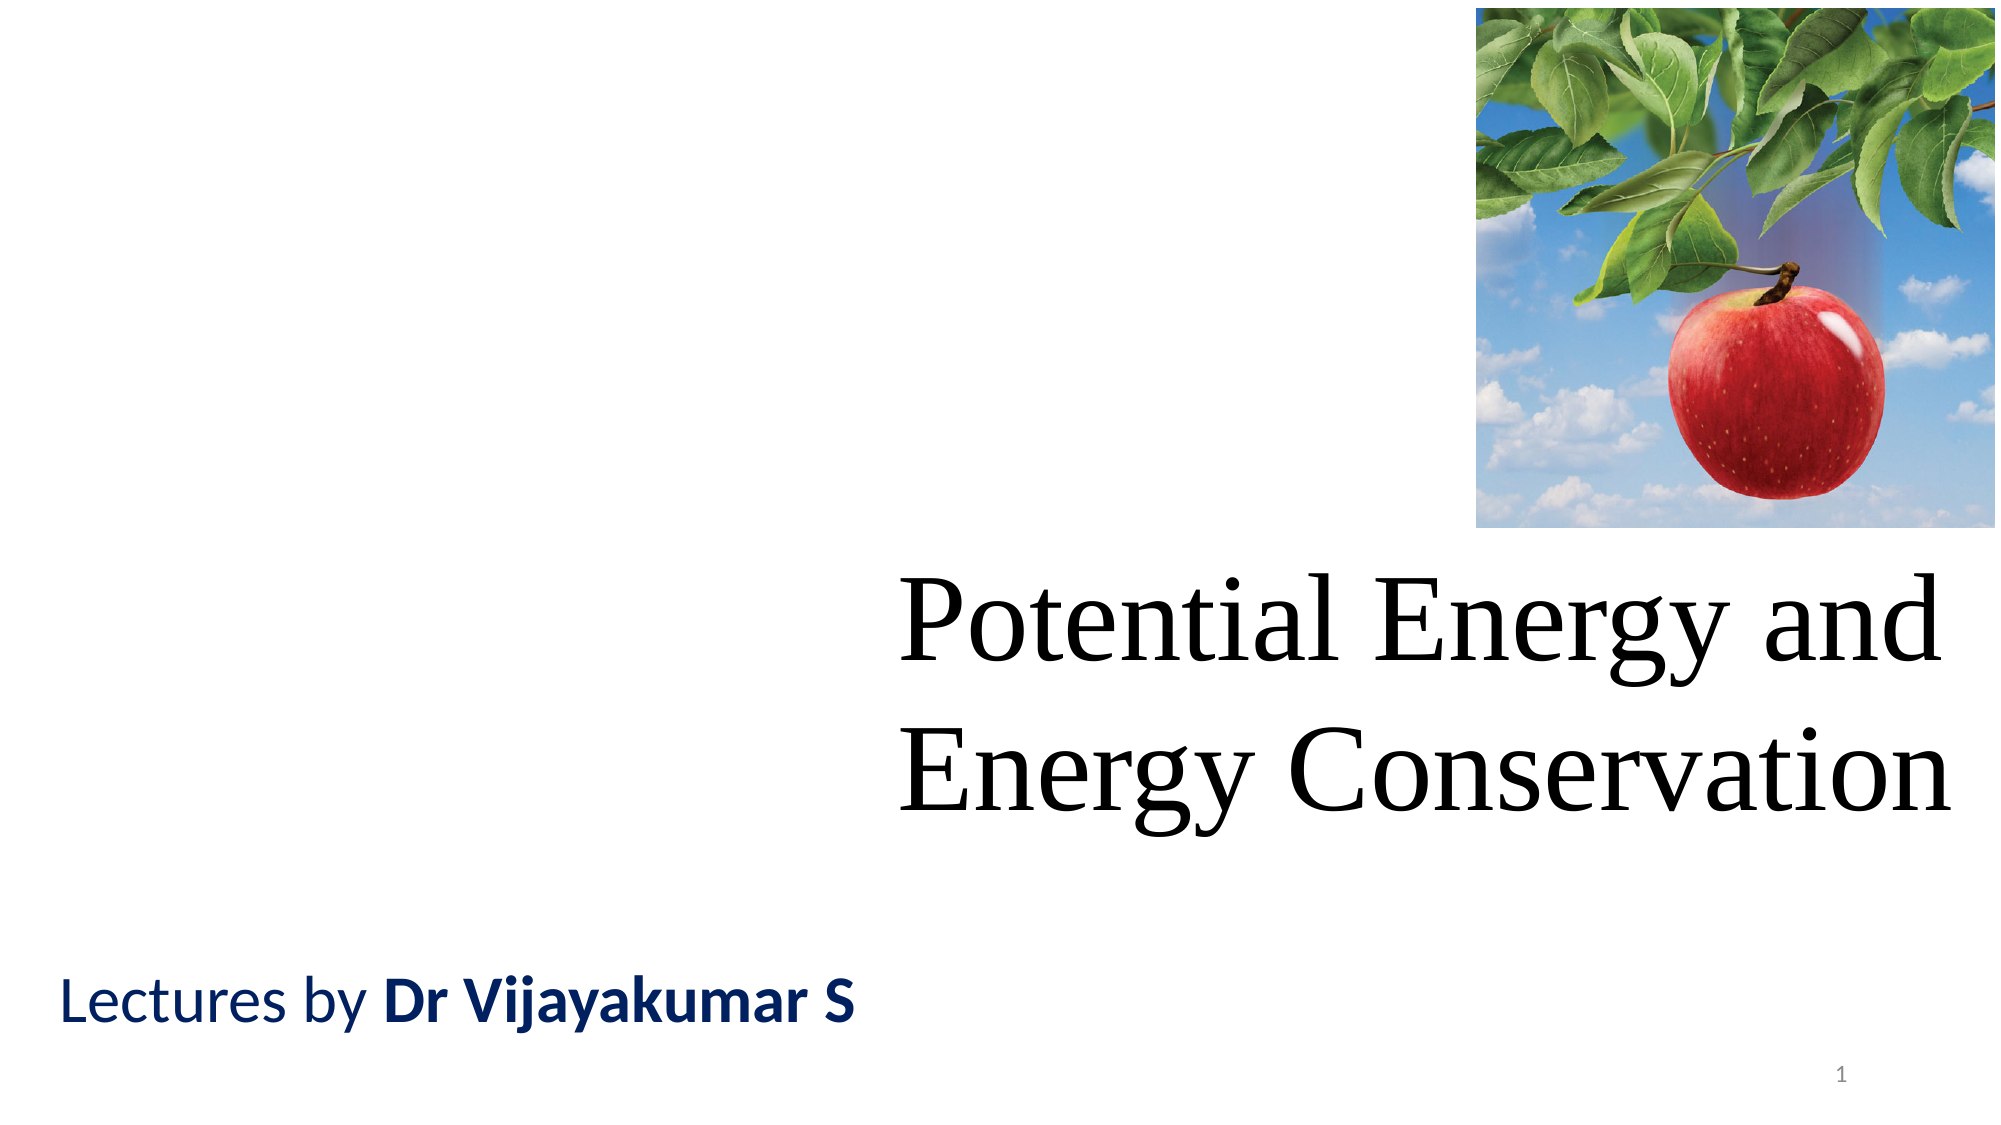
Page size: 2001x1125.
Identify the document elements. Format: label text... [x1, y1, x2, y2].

text_box Potential Energy and Energy Conservation [882, 527, 1990, 843]
picture [1476, 8, 1995, 528]
slide_number 1 [1412, 1042, 1863, 1103]
text_box Lectures by Dr Vijayakumar S [44, 948, 1108, 1044]
